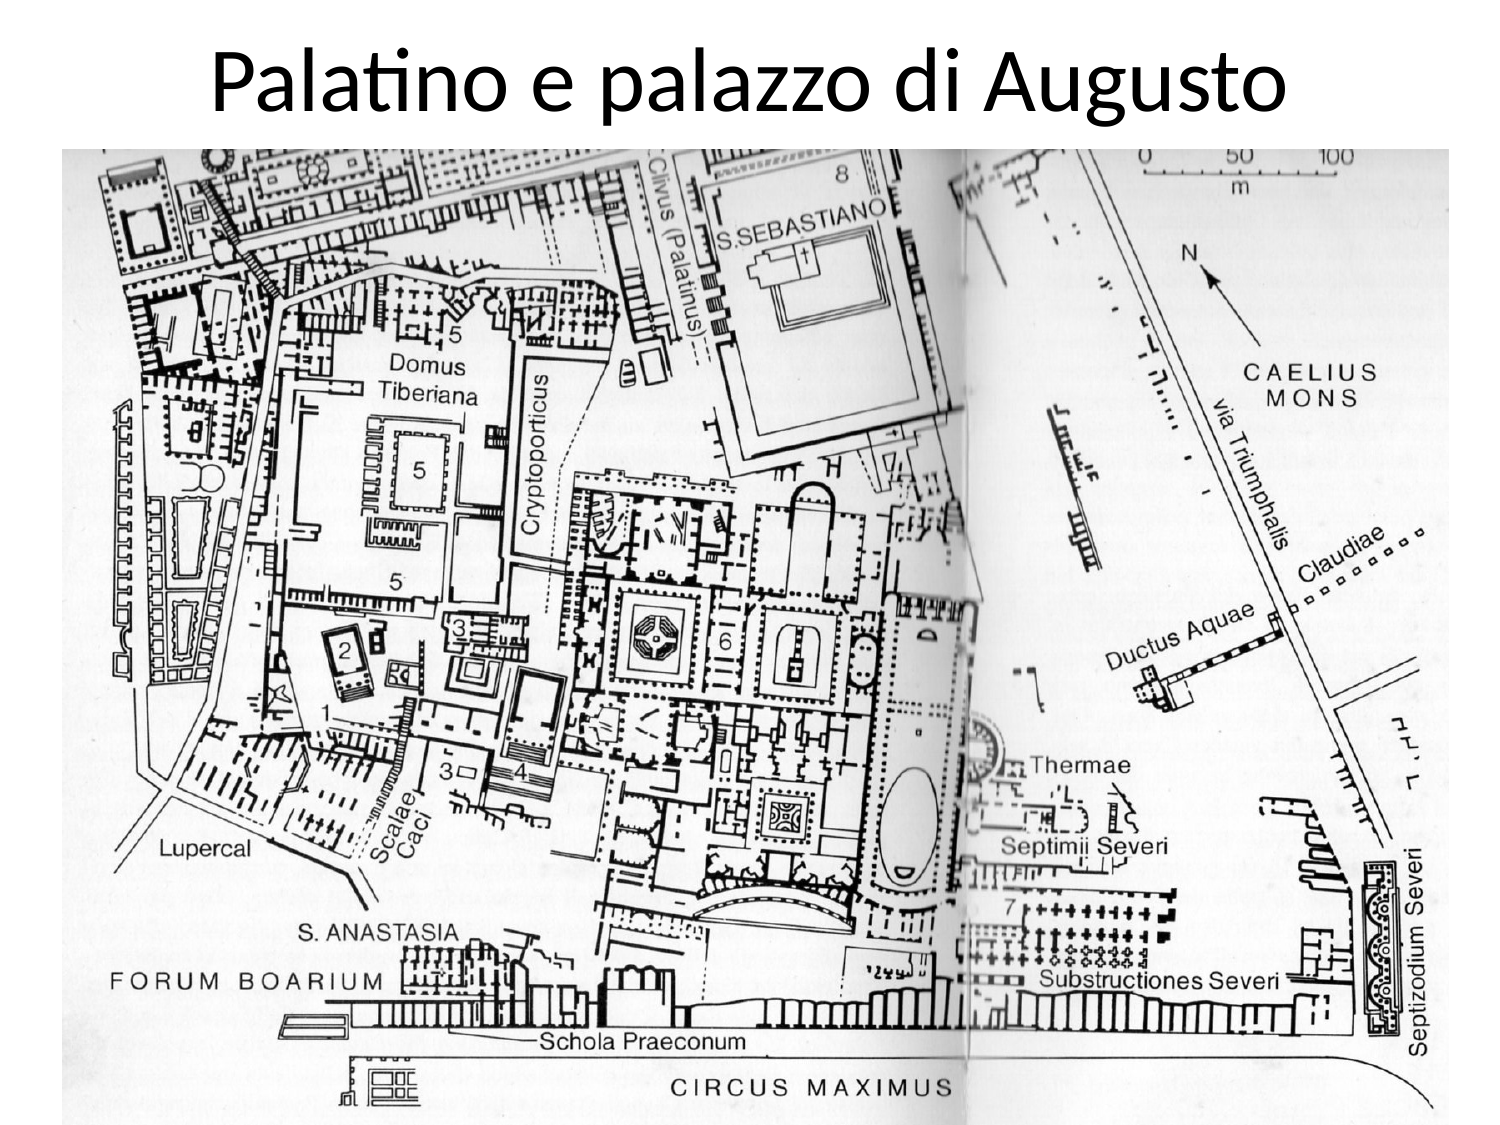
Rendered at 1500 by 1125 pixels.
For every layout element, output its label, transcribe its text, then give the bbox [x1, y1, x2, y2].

title Palatino e palazzo di Augusto [0, 0, 1500, 150]
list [62, 149, 1449, 1125]
